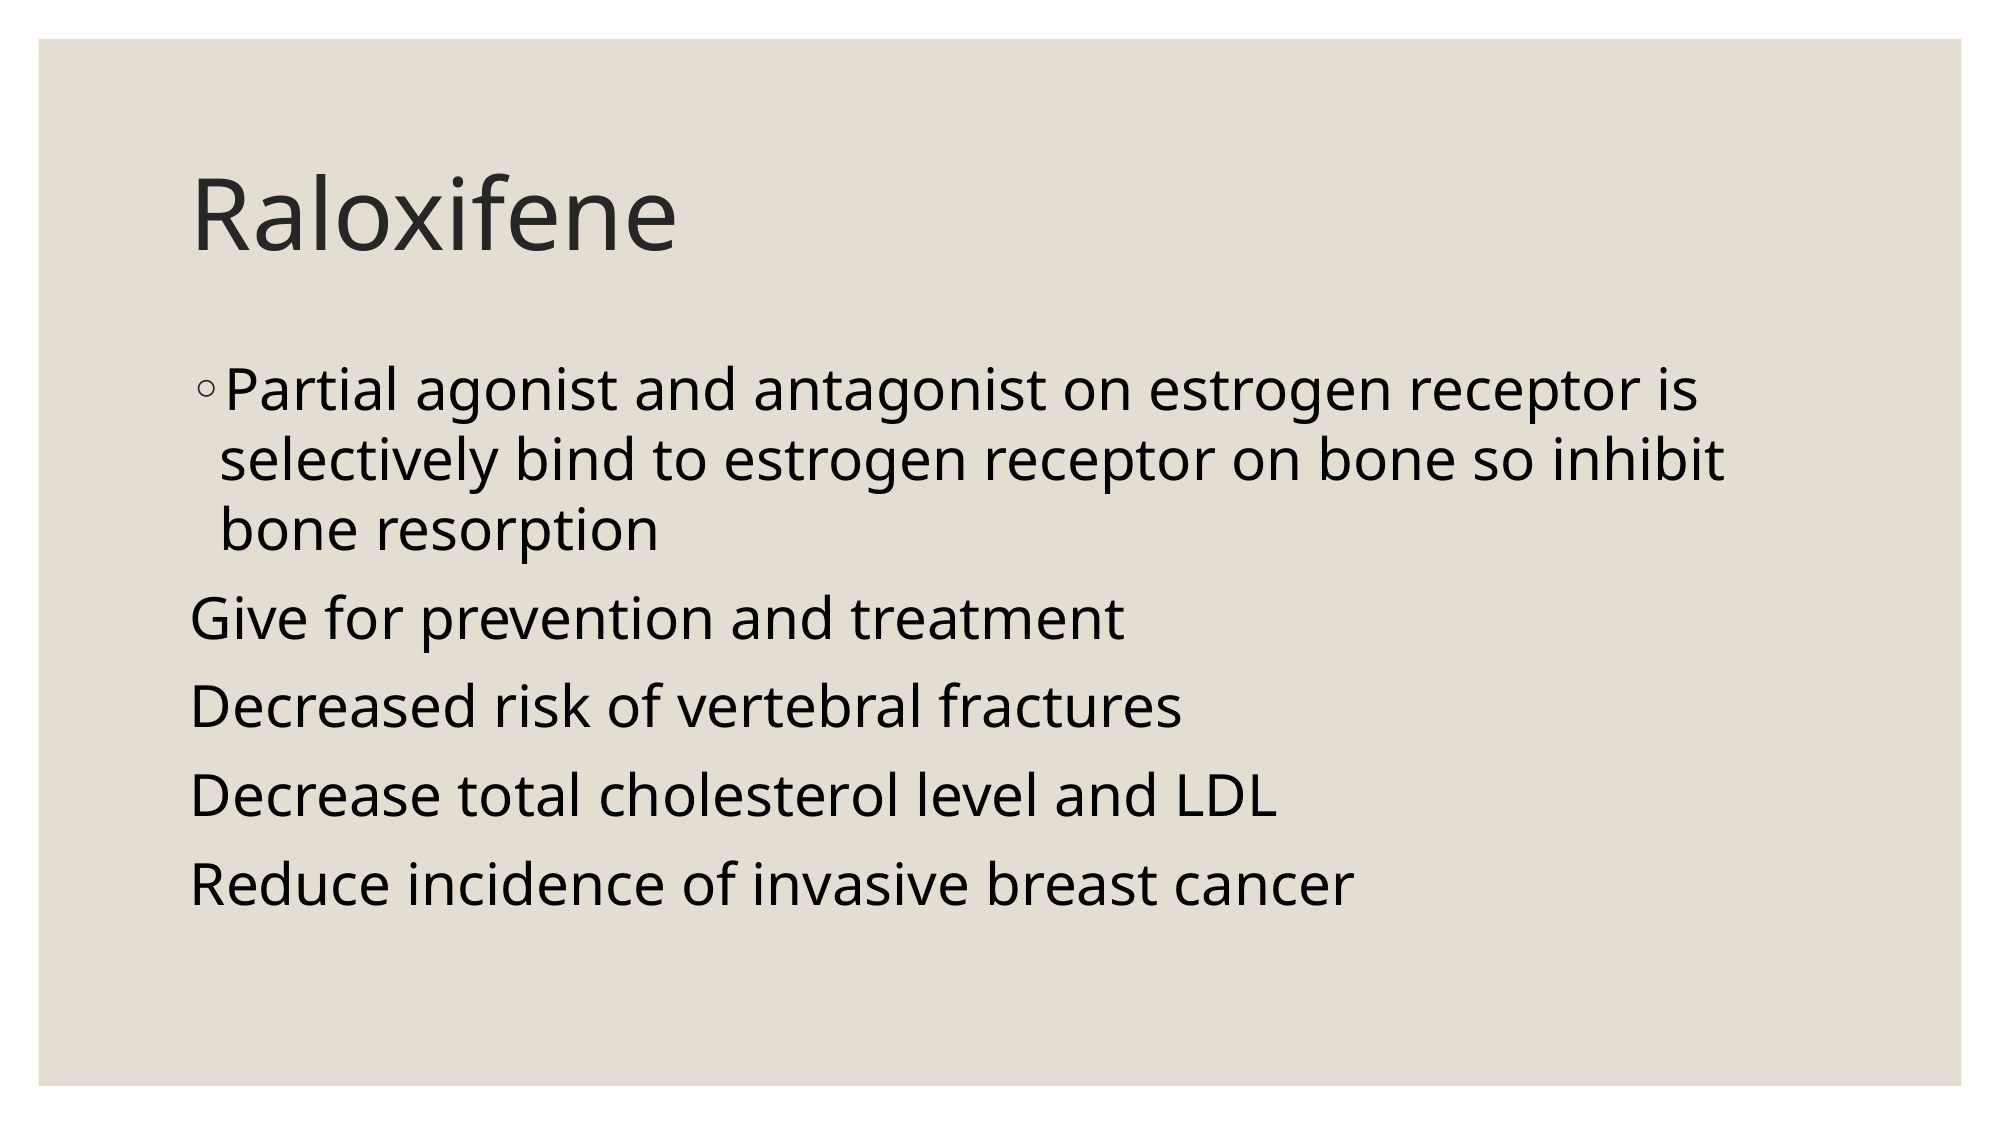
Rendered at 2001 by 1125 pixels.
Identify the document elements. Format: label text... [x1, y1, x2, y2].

title Raloxifene [174, 105, 1825, 331]
list Partial agonist and antagonist on estrogen receptor is selectively bind to estrogen receptor on bone so inhibit bone resorption Give for prevention and treatment Decreased risk of vertebral fractures Decrease total cholesterol level and LDL Reduce incidence of invasive breast cancer [174, 345, 1825, 990]
